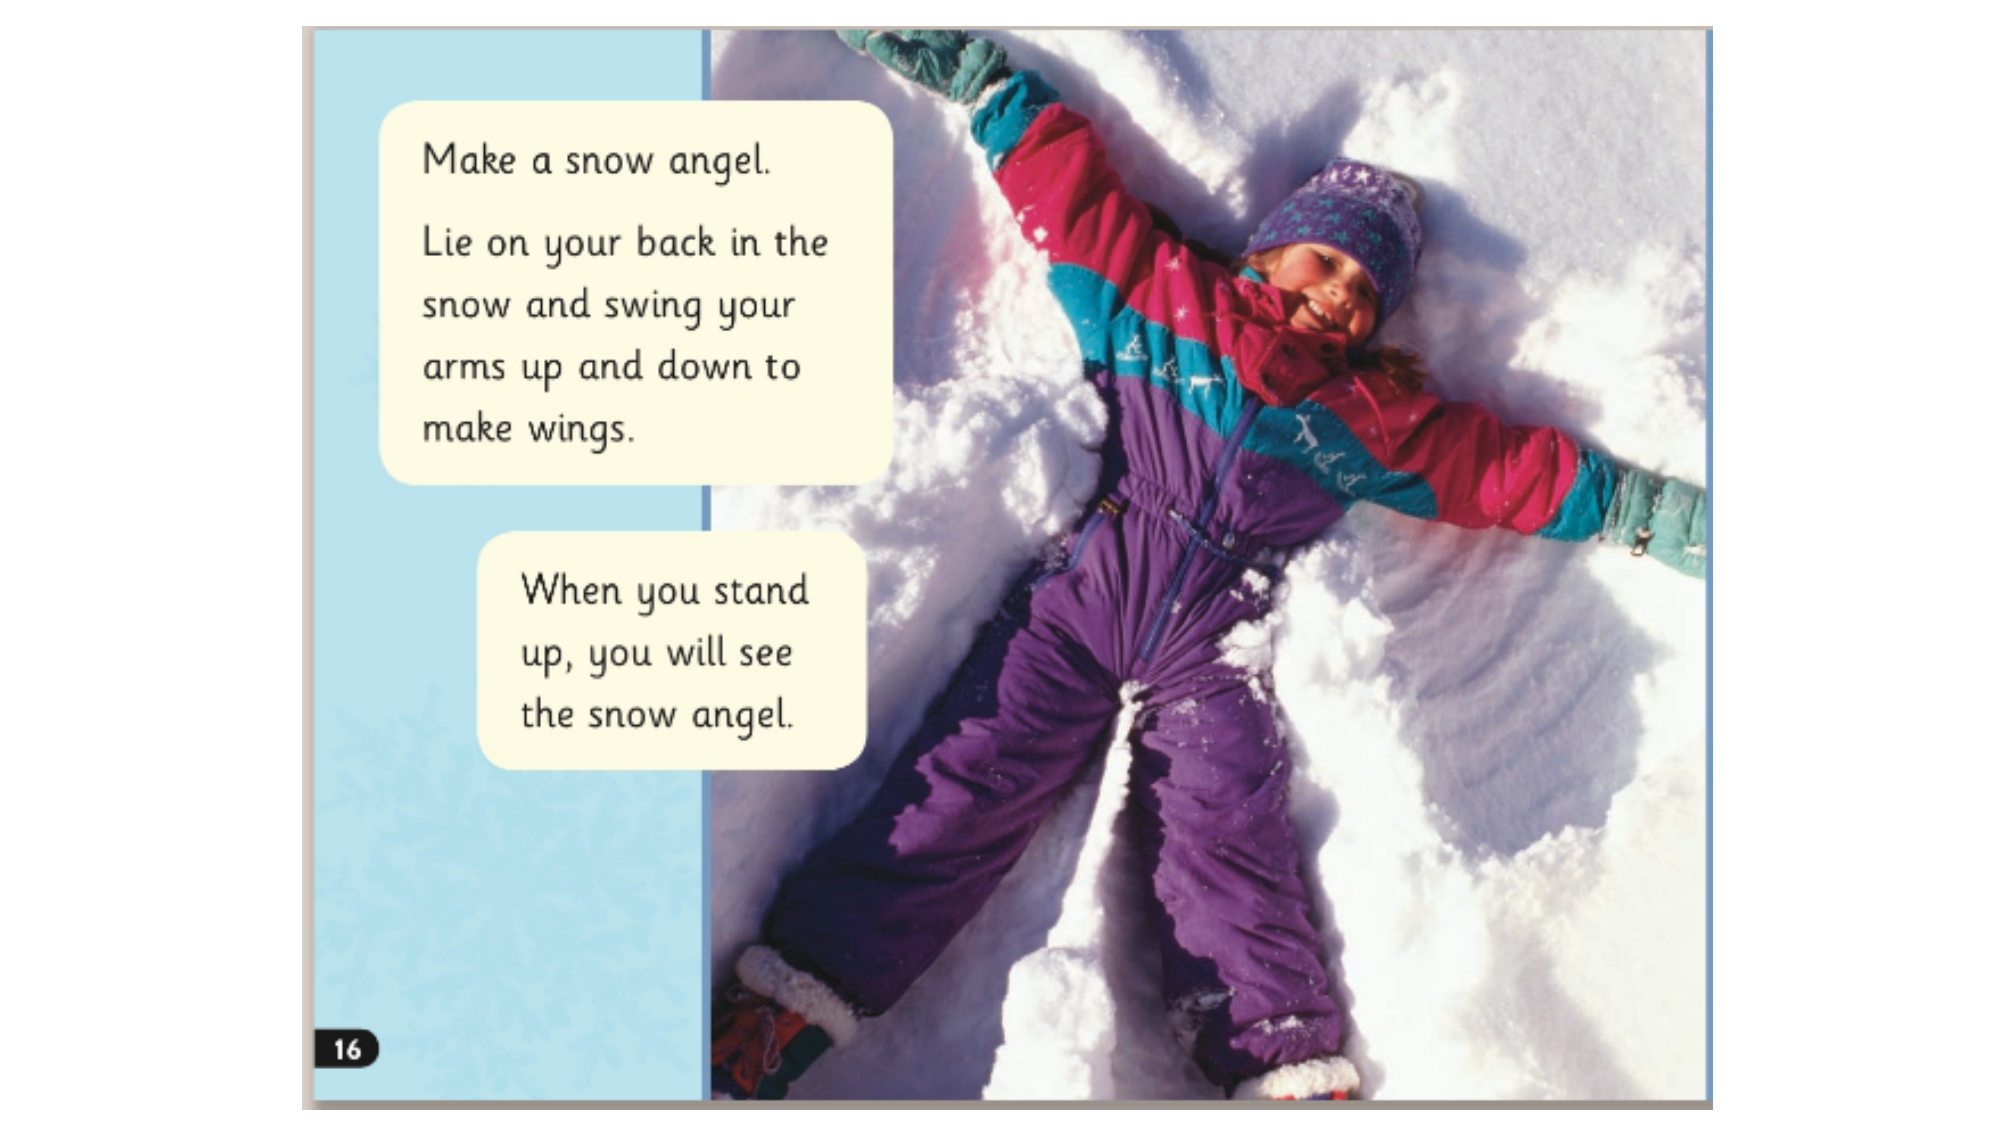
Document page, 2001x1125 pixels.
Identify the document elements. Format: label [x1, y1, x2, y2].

picture [302, 26, 1713, 1110]
